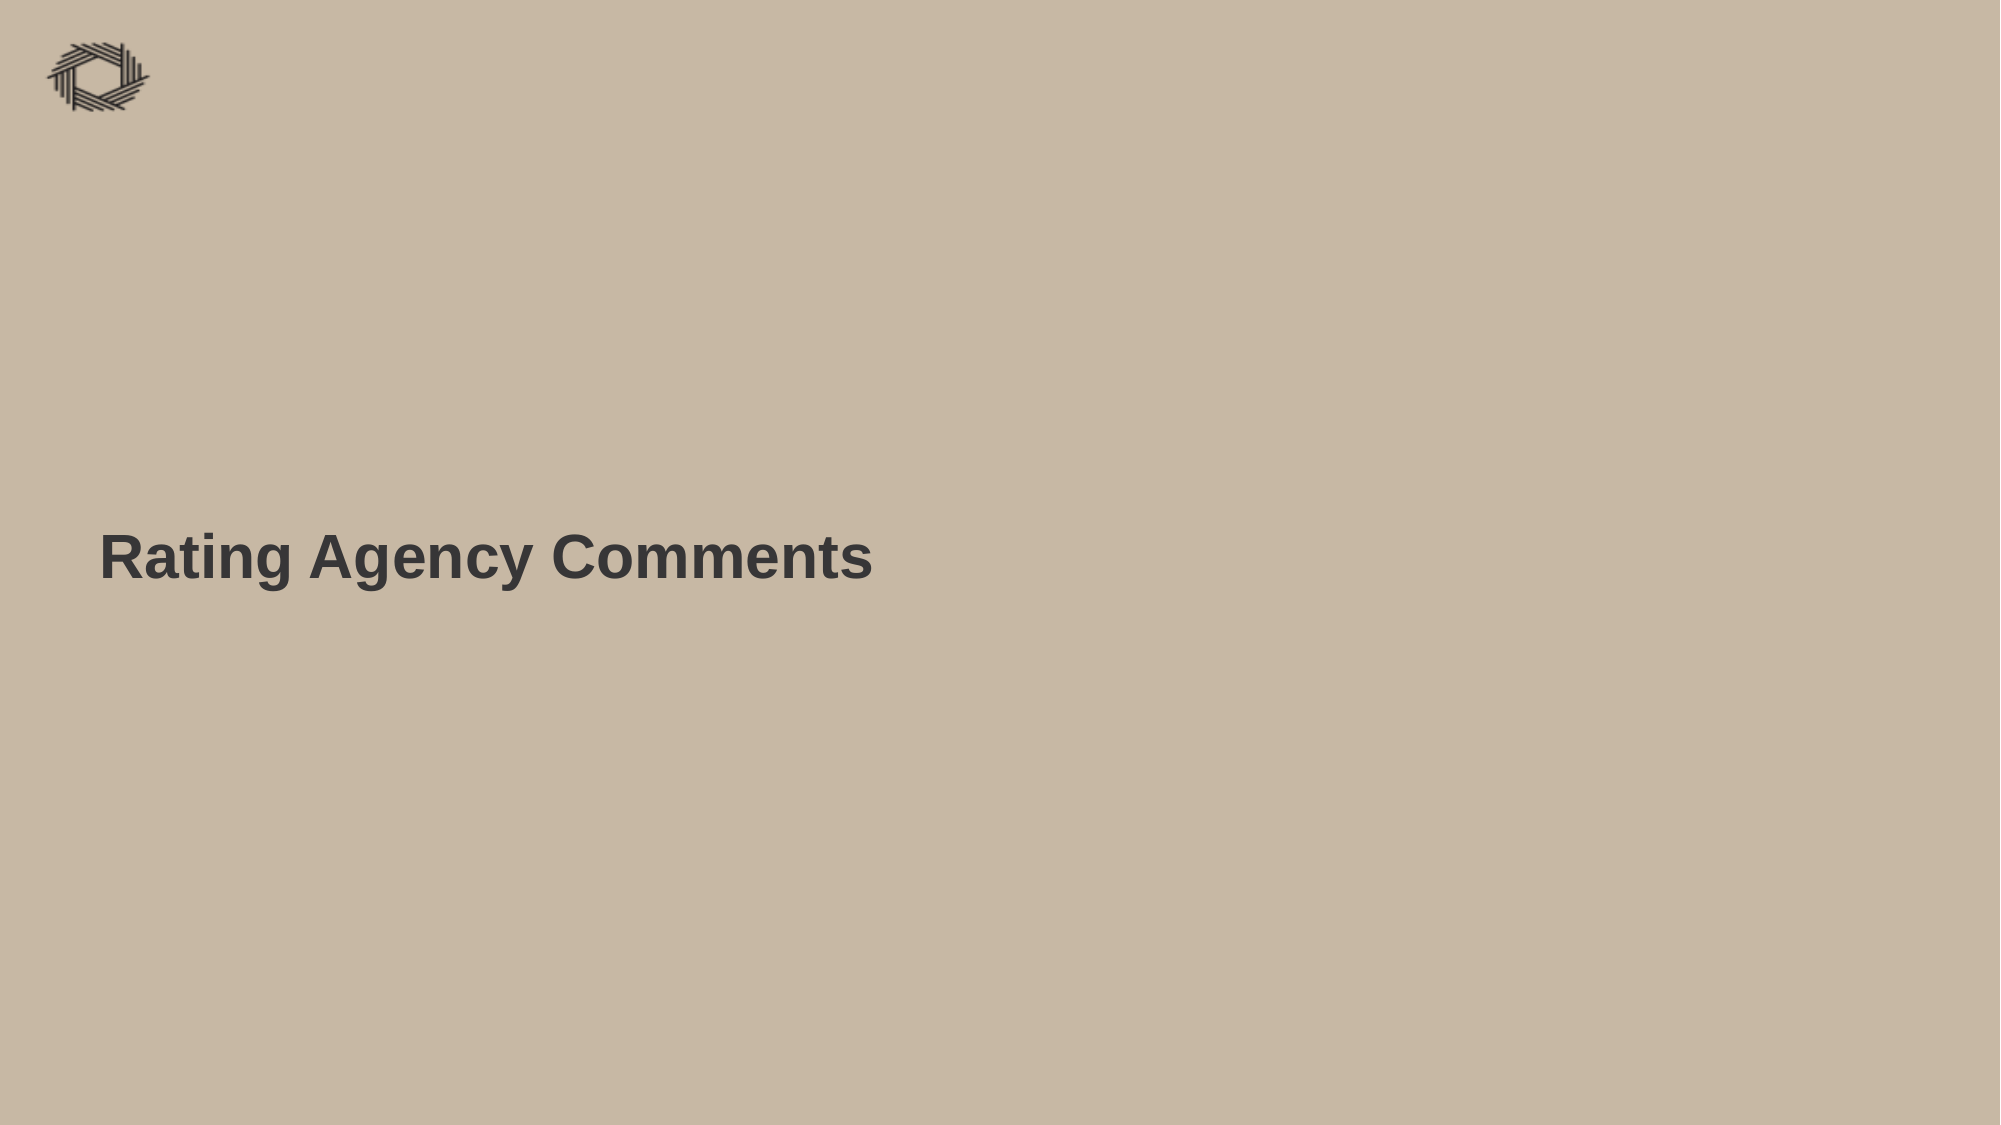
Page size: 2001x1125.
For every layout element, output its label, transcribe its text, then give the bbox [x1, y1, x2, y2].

title Rating Agency Comments [99, 524, 1800, 594]
